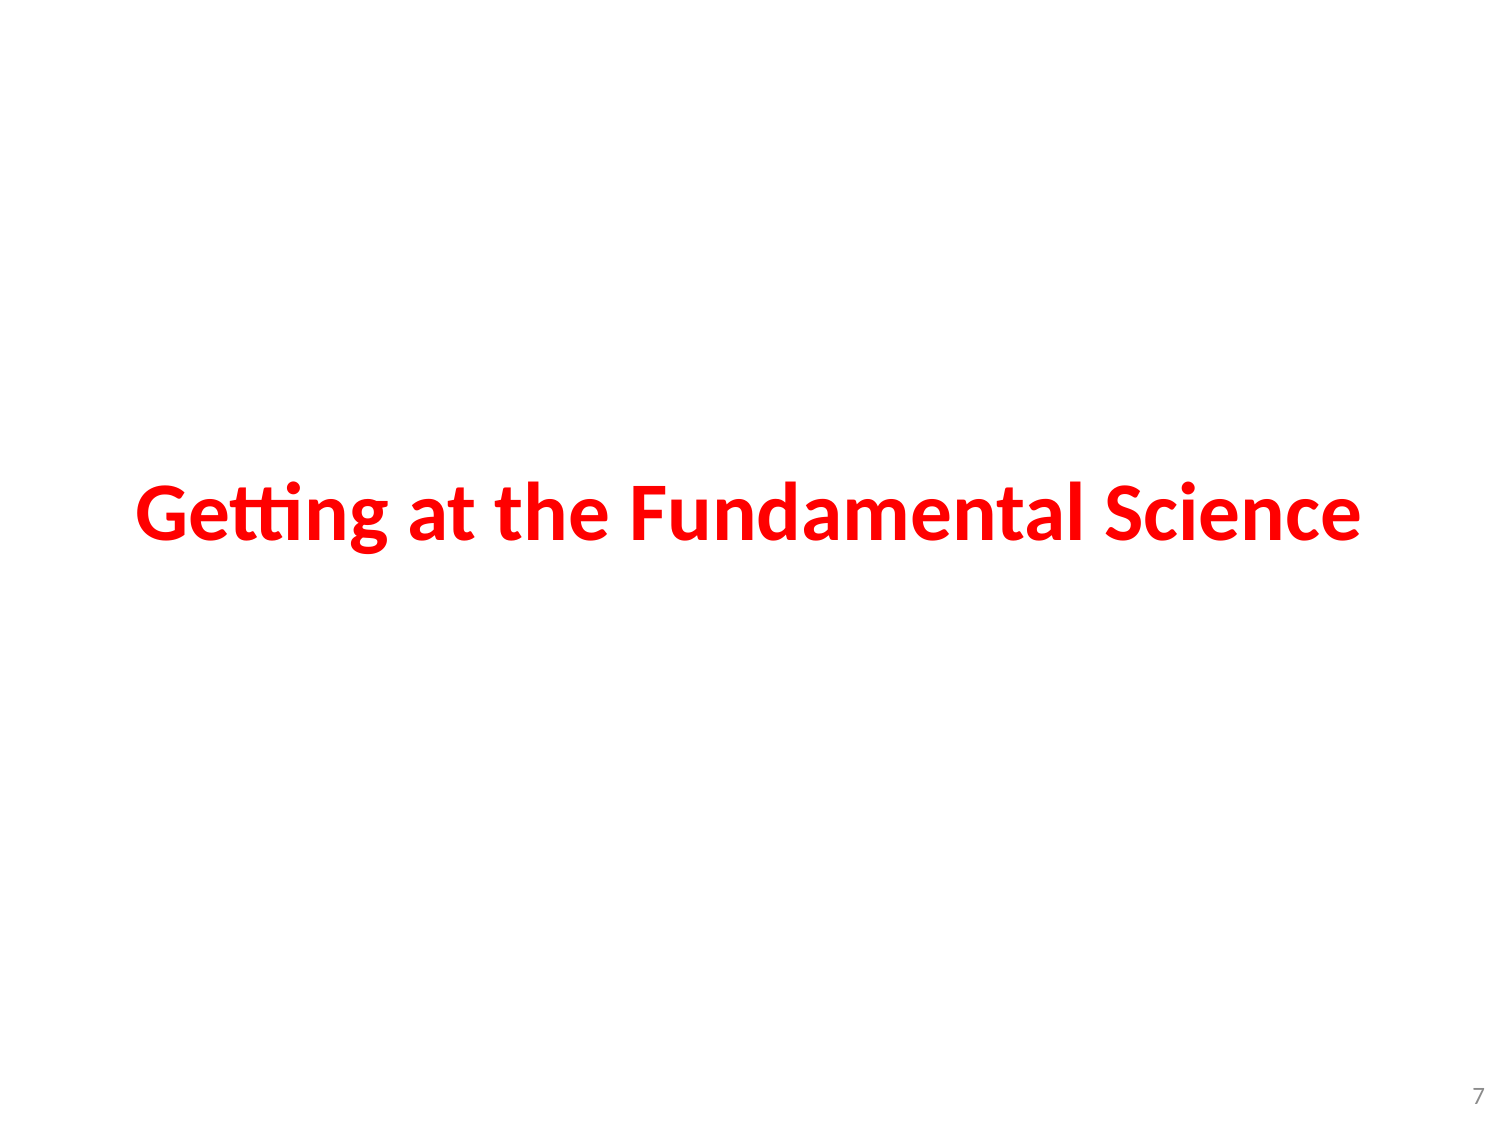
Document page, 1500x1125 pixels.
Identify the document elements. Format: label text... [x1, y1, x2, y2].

slide_number 7 [1149, 1065, 1500, 1125]
text_box Getting at the Fundamental Science [121, 450, 1378, 565]
